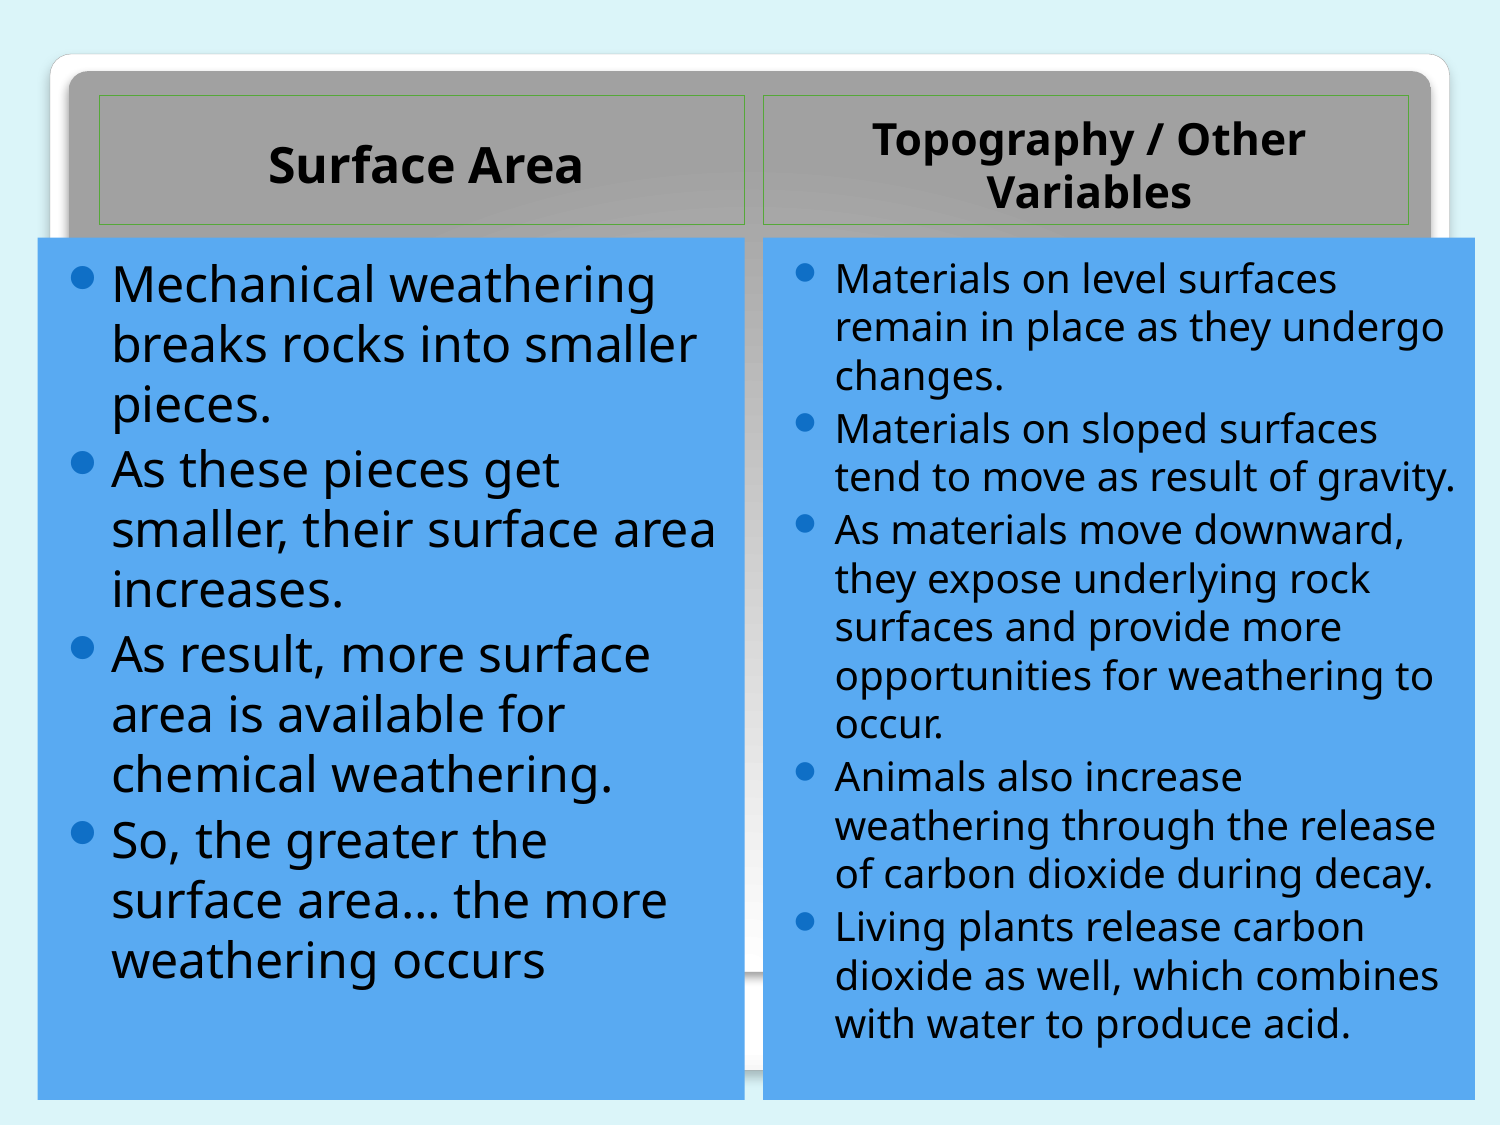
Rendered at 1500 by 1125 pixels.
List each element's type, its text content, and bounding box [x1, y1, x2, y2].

list Surface Area [99, 95, 745, 225]
list Topography / Other Variables [763, 95, 1409, 225]
list Materials on level surfaces remain in place as they undergo changes. Materials on sloped surfaces tend to move as result of gravity. As materials move downward, they expose underlying rock surfaces and provide more opportunities for weathering to occur. Animals also increase weathering through the release of carbon dioxide during decay. Living plants release carbon dioxide as well, which combines with water to produce acid. [763, 237, 1475, 1100]
list Mechanical weathering breaks rocks into smaller pieces. As these pieces get smaller, their surface area increases. As result, more surface area is available for chemical weathering. So, the greater the surface area… the more weathering occurs [37, 237, 745, 1100]
